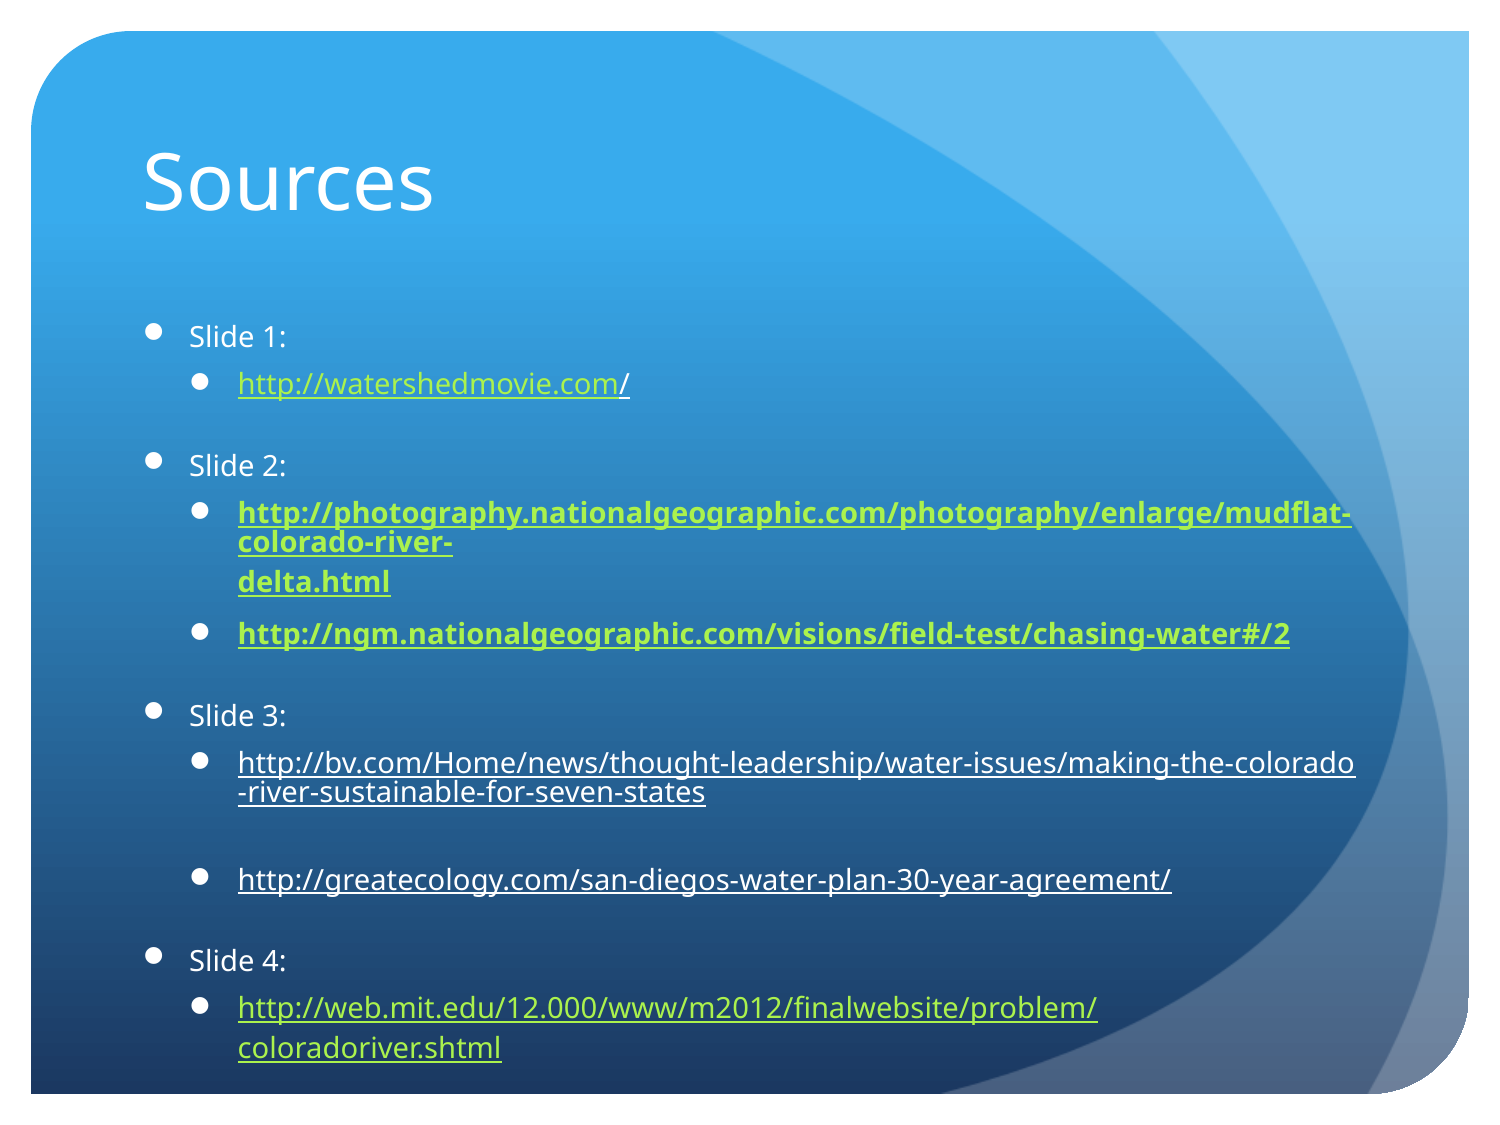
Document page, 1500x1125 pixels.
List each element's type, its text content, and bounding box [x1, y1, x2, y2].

picture [24, 30, 1473, 1094]
list Slide 1: http://watershedmovie.com/ Slide 2: http://photography.nationalgeographic.com/photography/enlarge/mudflat-colorado-river-delta.html http://ngm.nationalgeographic.com/visions/field-test/chasing-water#/2 Slide 3: http://bv.com/Home/news/thought-leadership/water-issues/making-the-colorado-river-sustainable-for-seven-states http://greatecology.com/san-diegos-water-plan-30-year-agreement/ Slide 4: http://web.mit.edu/12.000/www/m2012/finalwebsite/problem/coloradoriver.shtml [127, 233, 1372, 991]
title Sources [127, 62, 1372, 233]
